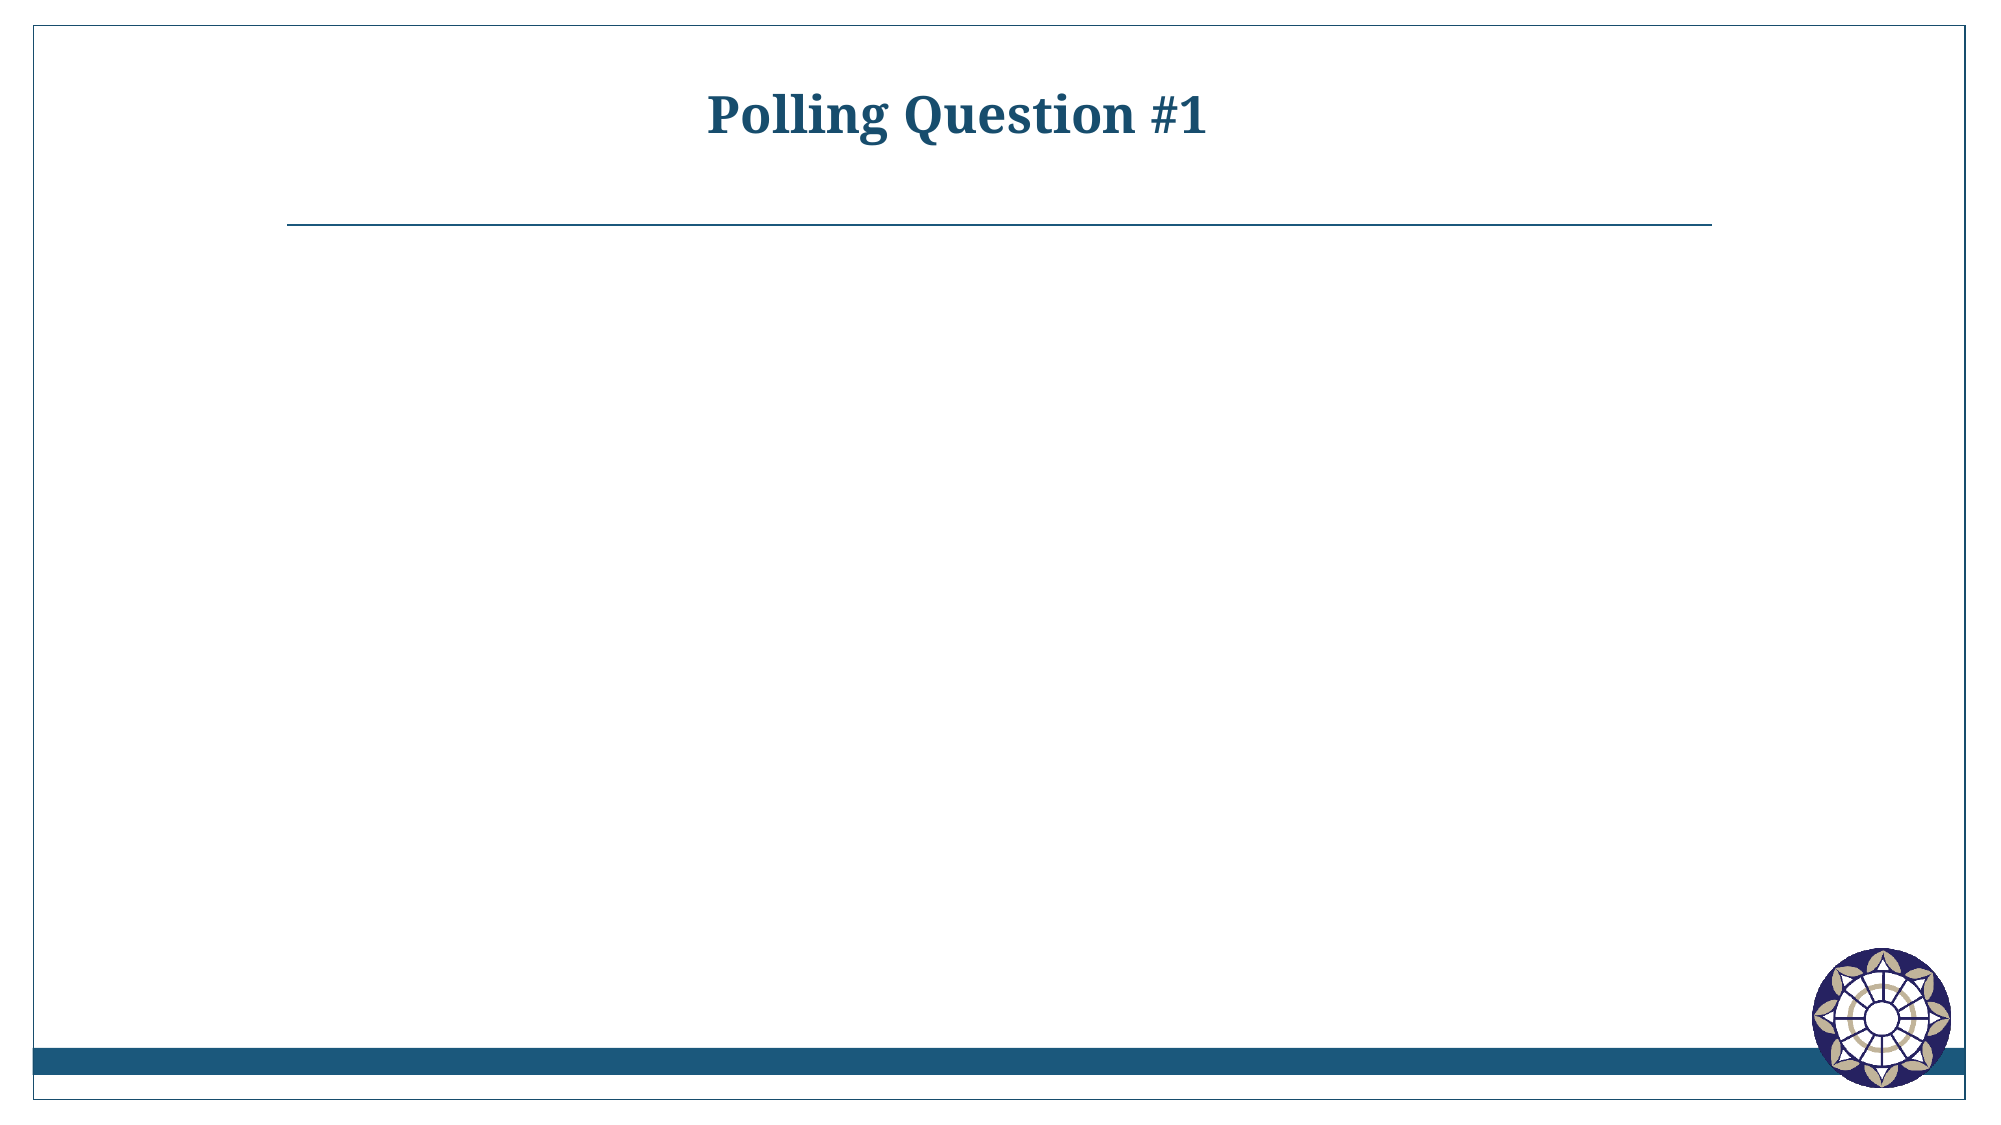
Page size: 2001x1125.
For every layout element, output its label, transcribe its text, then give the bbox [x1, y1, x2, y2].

picture [1812, 948, 1951, 1088]
title Polling Question #1 [24, 75, 1892, 200]
